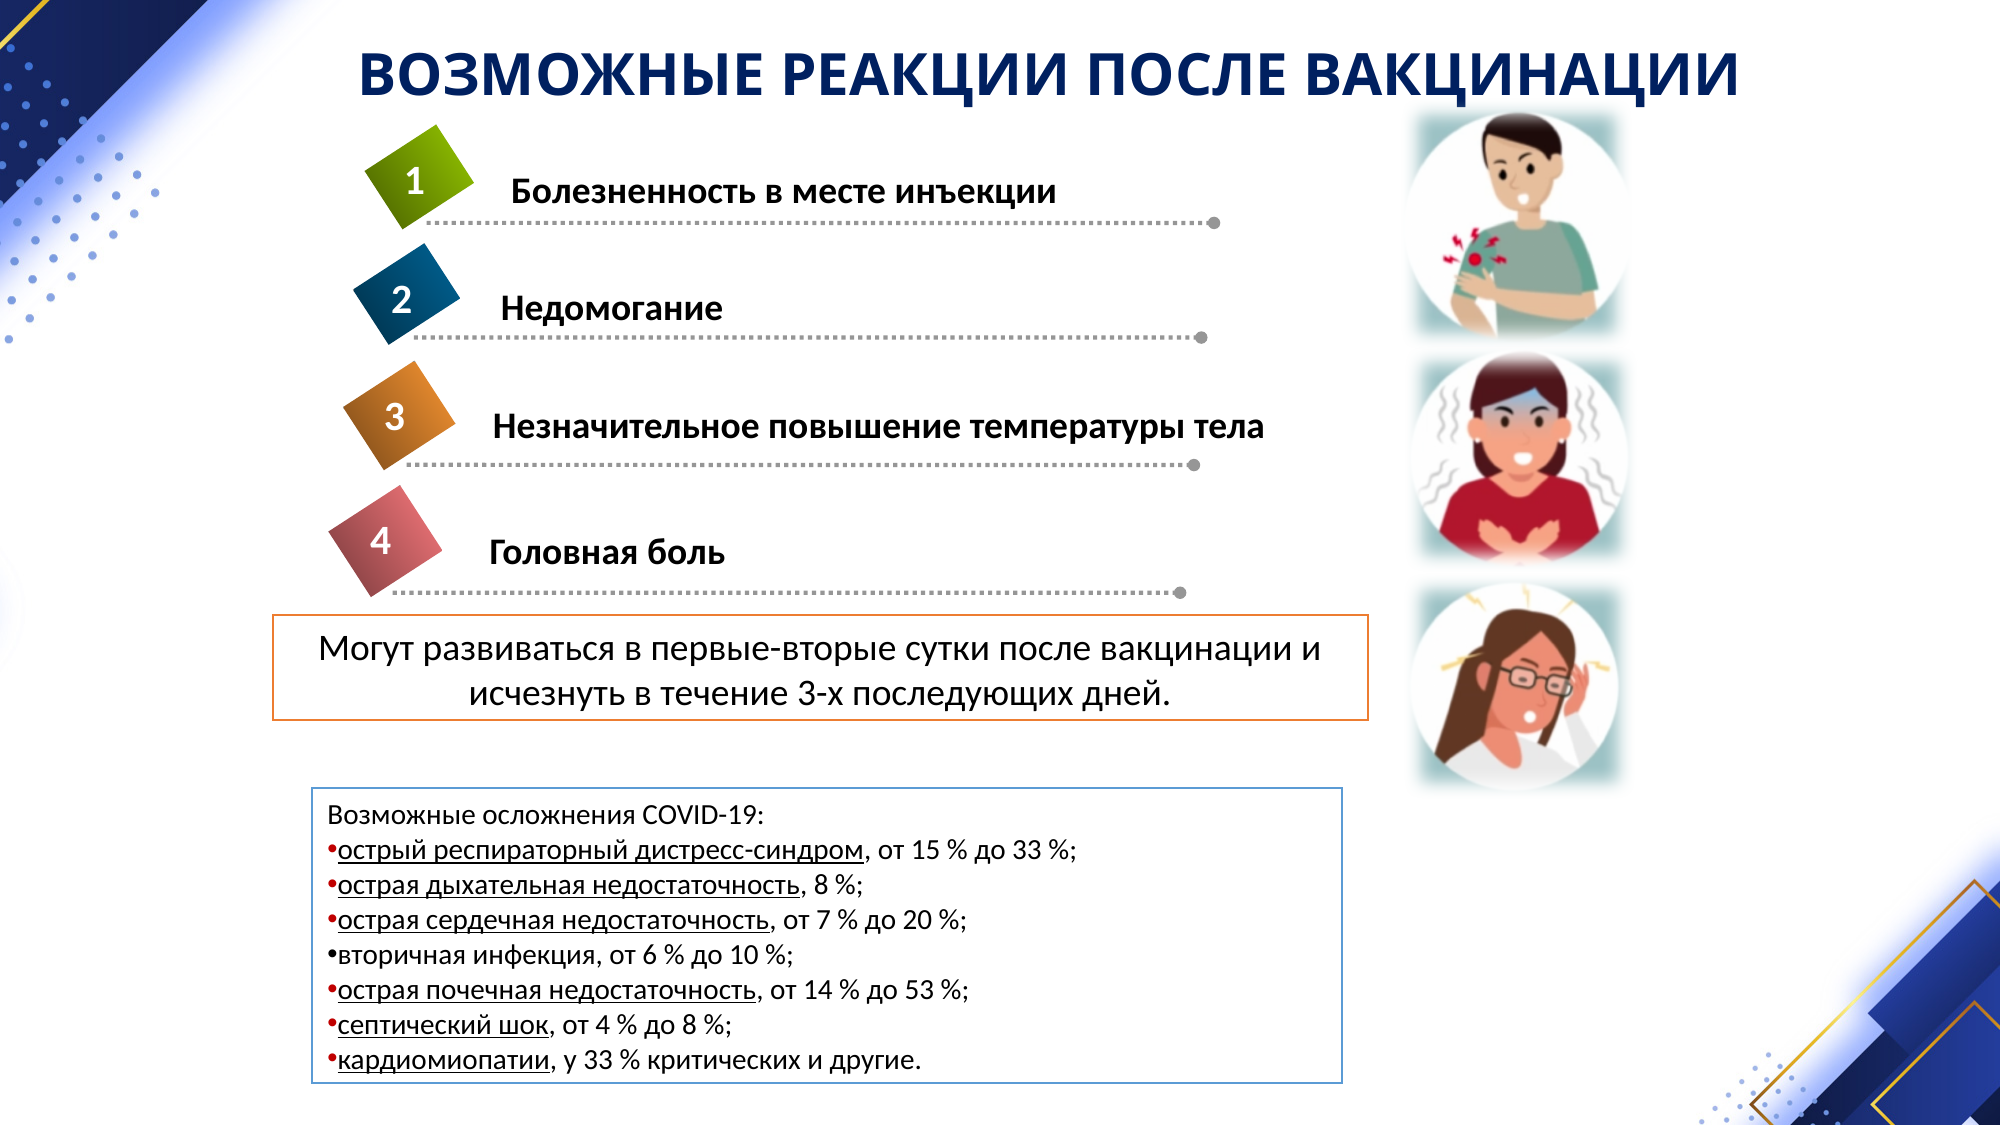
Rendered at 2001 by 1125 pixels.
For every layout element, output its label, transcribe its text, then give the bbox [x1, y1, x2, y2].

picture [0, 0, 2000, 1125]
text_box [342, 502, 1181, 593]
text_box Возможные осложнения COVID-19: острый респираторный дистресс-синдром, от 15 % до 33 %; острая дыхательная недостаточность, 8 %; острая сердечная недостаточность, от 7 % до 20 %; вторичная инфекция, от 6 % до 10 %; острая почечная недостаточность, от 14 % до 53 %; септический шок, от 4 % до 8 %; кардиомиопатии, у 33 % критических и другие. [311, 787, 1343, 1084]
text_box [356, 377, 1285, 466]
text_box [376, 142, 1214, 223]
title ВОЗМОЖНЫЕ РЕАКЦИИ ПОСЛЕ ВАКЦИНАЦИИ [227, 20, 1872, 133]
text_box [363, 261, 1202, 338]
text_box Могут развиваться в первые-вторые сутки после вакцинации и исчезнуть в течение 3-х последующих дней. [272, 614, 1369, 721]
